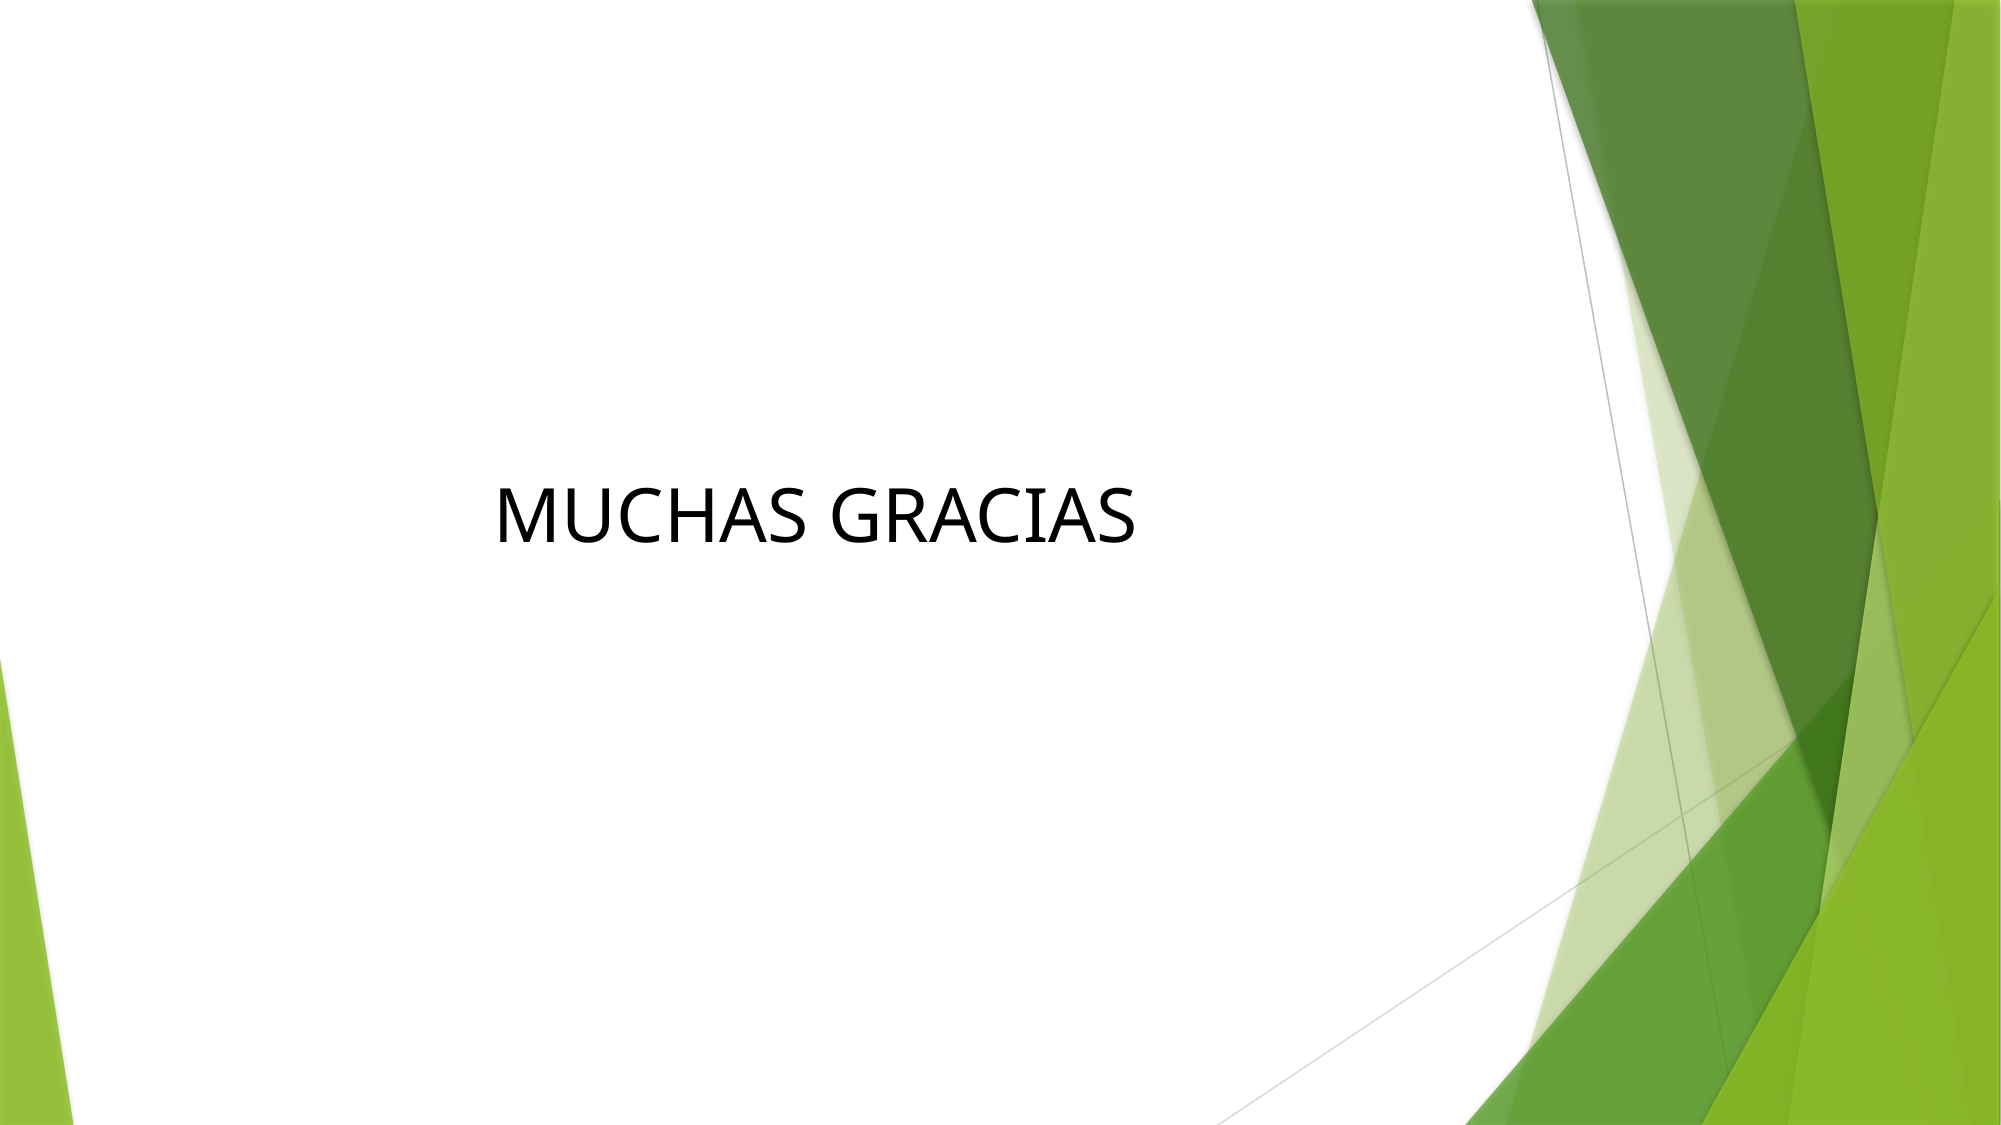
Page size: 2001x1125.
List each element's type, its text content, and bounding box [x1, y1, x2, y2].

title MUCHAS GRACIAS [111, 99, 1522, 958]
